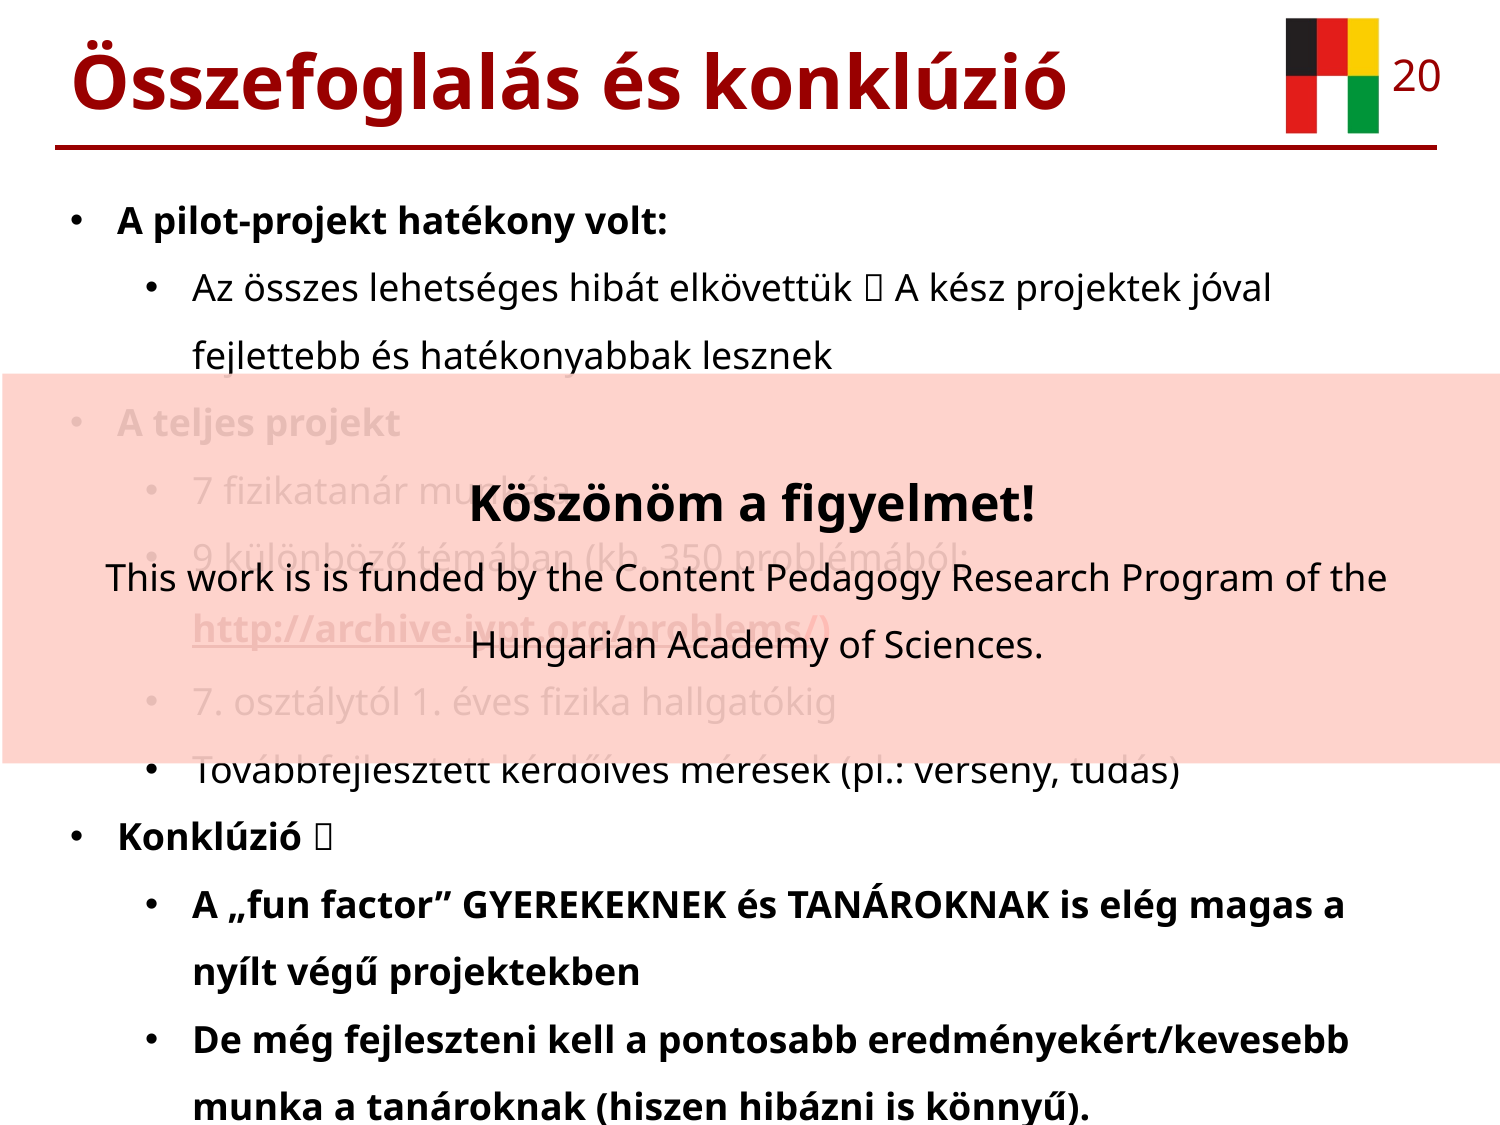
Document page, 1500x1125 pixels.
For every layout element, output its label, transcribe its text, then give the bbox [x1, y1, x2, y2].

text_box A pilot-projekt hatékony volt: Az összes lehetséges hibát elkövettük  A kész projektek jóval fejlettebb és hatékonyabbak lesznek A teljes projekt 7 fizikatanár munkája 9 különböző témában (kb. 350 problémából: http://archive.iypt.org/problems/) 7. osztálytól 1. éves fizika hallgatókig Továbbfejlesztett kérdőíves mérések (pl.: verseny, tudás) Konklúzió  A „fun factor” gyerekeknek és tanároknak is elég magas a nyílt végű projektekben De még fejleszteni kell a pontosabb eredményekért/kevesebb munka a tanároknak (hiszen hibázni is könnyű). [55, 764, 1450, 1125]
picture [1275, 0, 1388, 151]
title Összefoglalás és konklúzió [55, 21, 1143, 133]
text_box Köszönöm a figyelmet! This work is is funded by the Content Pedagogy Research Program of the Hungarian Academy of Sciences. [2, 373, 1500, 764]
text_box A pilot-projekt hatékony volt: Az összes lehetséges hibát elkövettük  A kész projektek jóval fejlettebb és hatékonyabbak lesznek A teljes projekt 7 fizikatanár munkája 9 különböző témában (kb. 350 problémából: http://archive.iypt.org/problems/) 7. osztálytól 1. éves fizika hallgatókig Továbbfejlesztett kérdőíves mérések (pl.: verseny, tudás) Konklúzió  A „fun factor” gyerekeknek és tanároknak is elég magas a nyílt végű projektekben De még fejleszteni kell a pontosabb eredményekért/kevesebb munka a tanároknak (hiszen hibázni is könnyű). [55, 166, 1450, 373]
